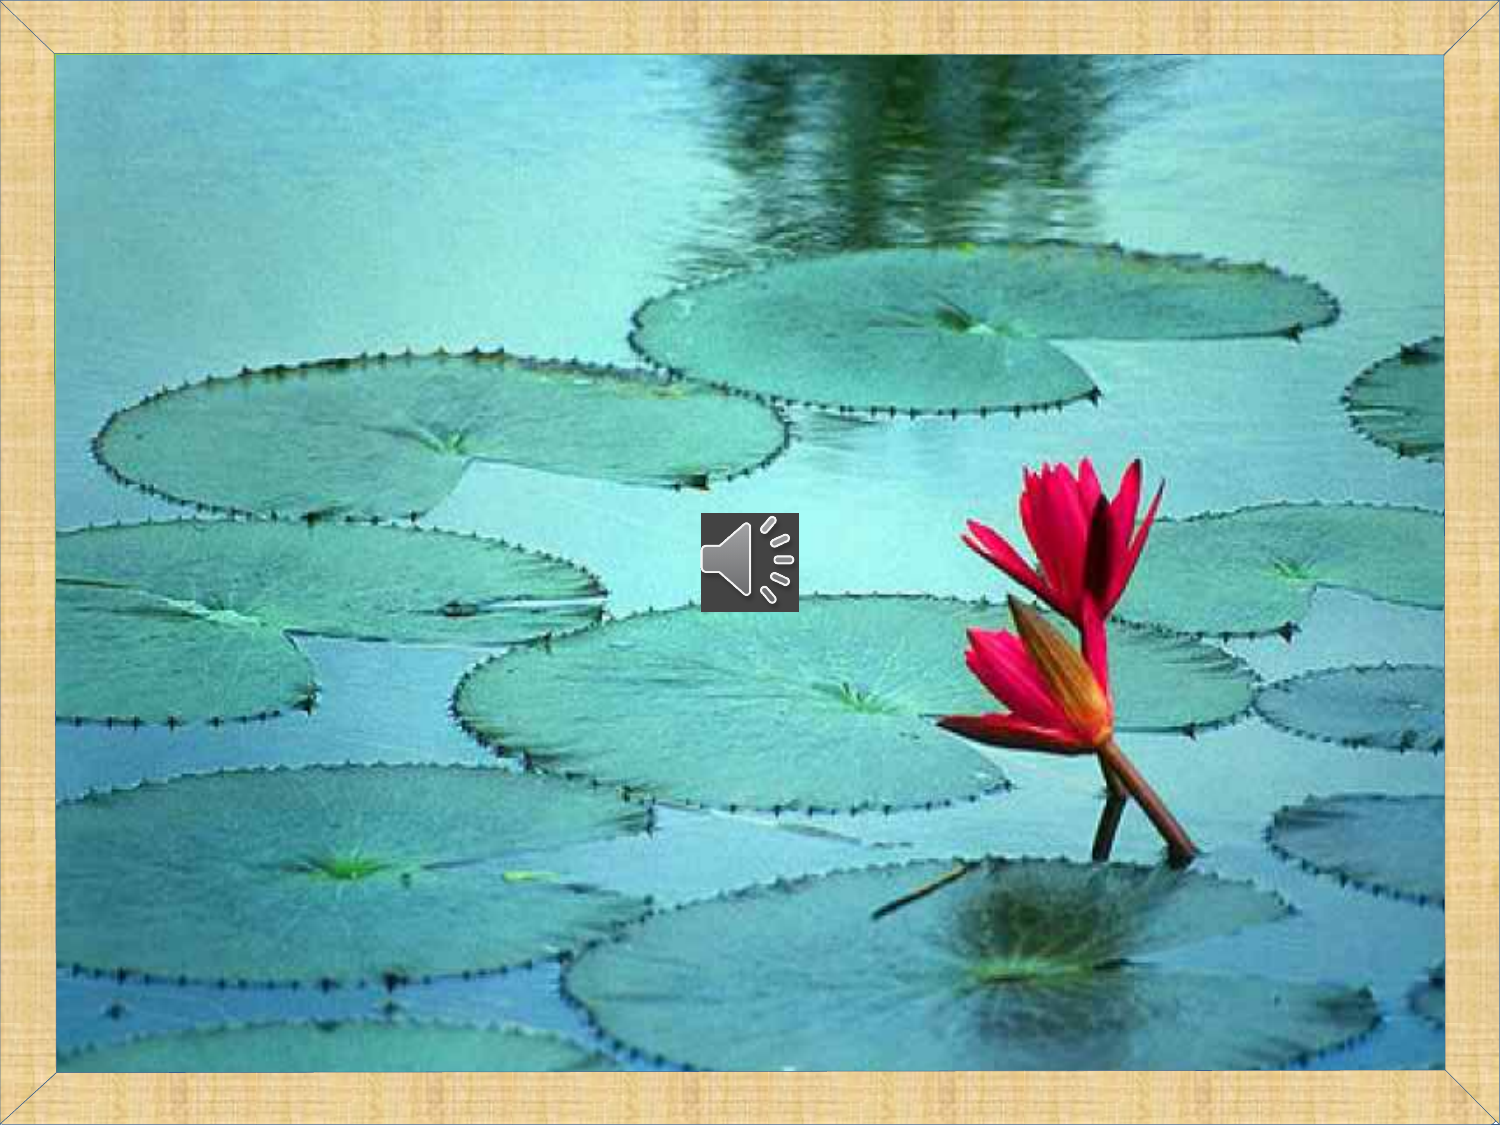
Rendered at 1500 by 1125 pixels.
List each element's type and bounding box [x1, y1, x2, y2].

text_box [0, 0, 1500, 1125]
picture [699, 512, 801, 613]
